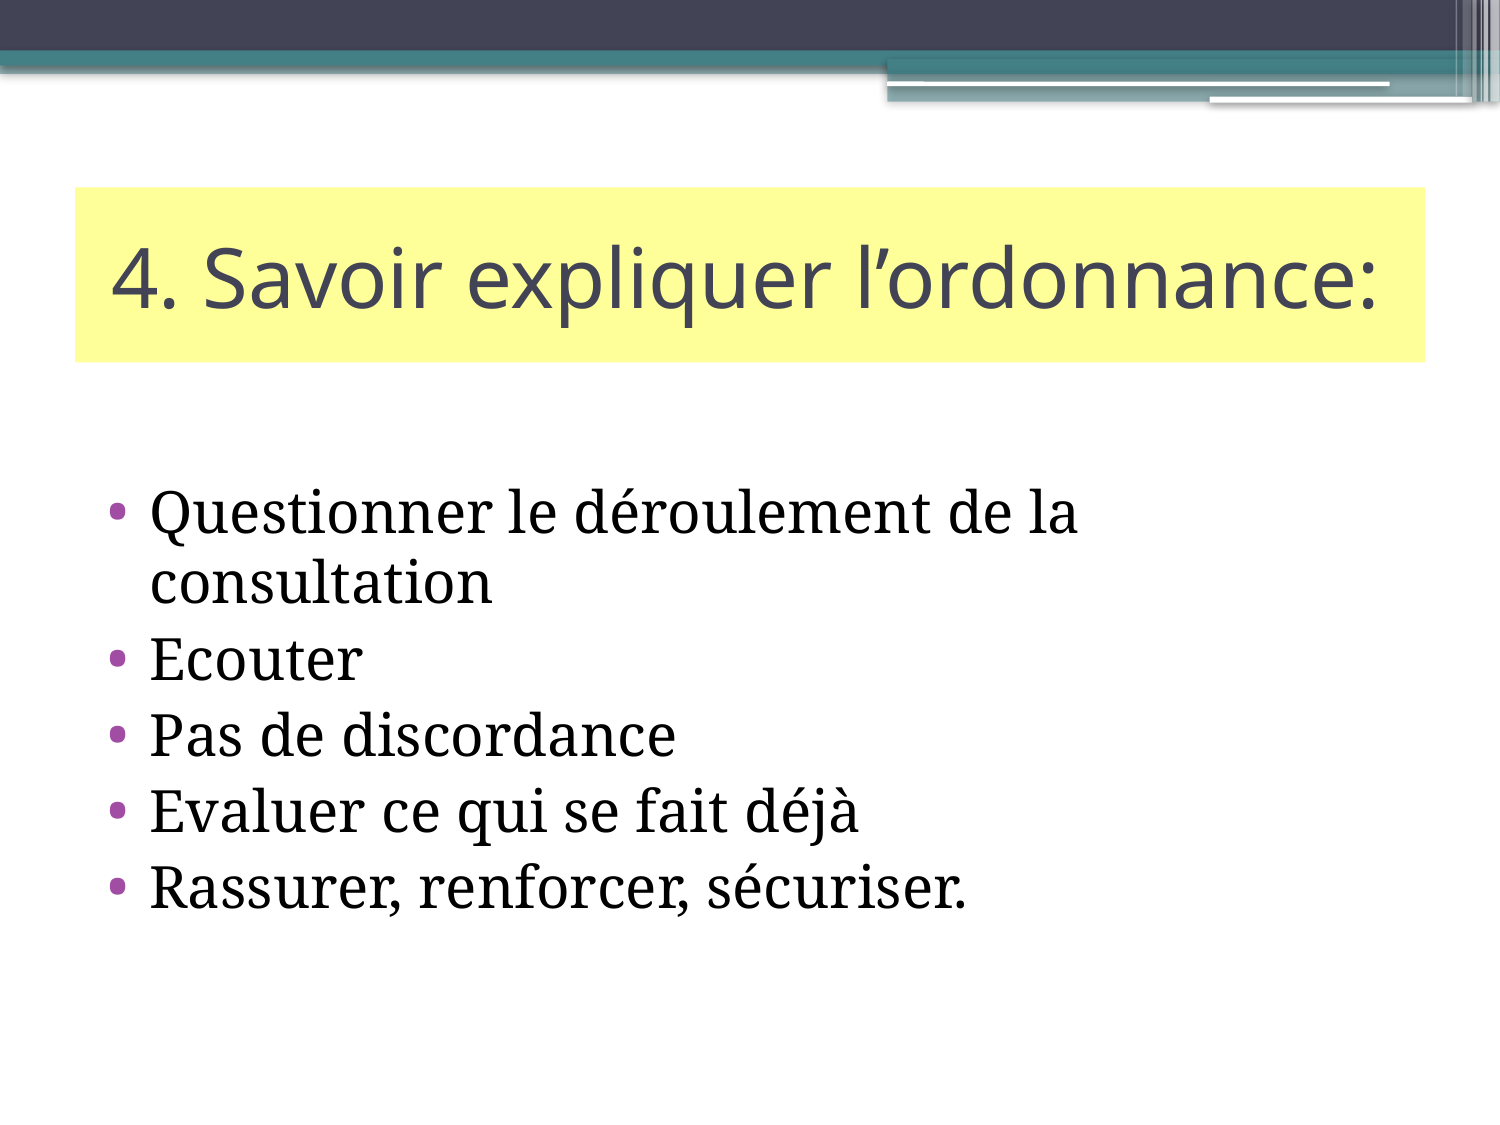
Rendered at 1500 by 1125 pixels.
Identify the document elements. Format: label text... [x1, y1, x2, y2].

title 4. Savoir expliquer l’ordonnance: [75, 187, 1425, 363]
list Questionner le déroulement de la consultation Ecouter Pas de discordance Evaluer ce qui se fait déjà Rassurer, renforcer, sécuriser. [75, 468, 1425, 1125]
